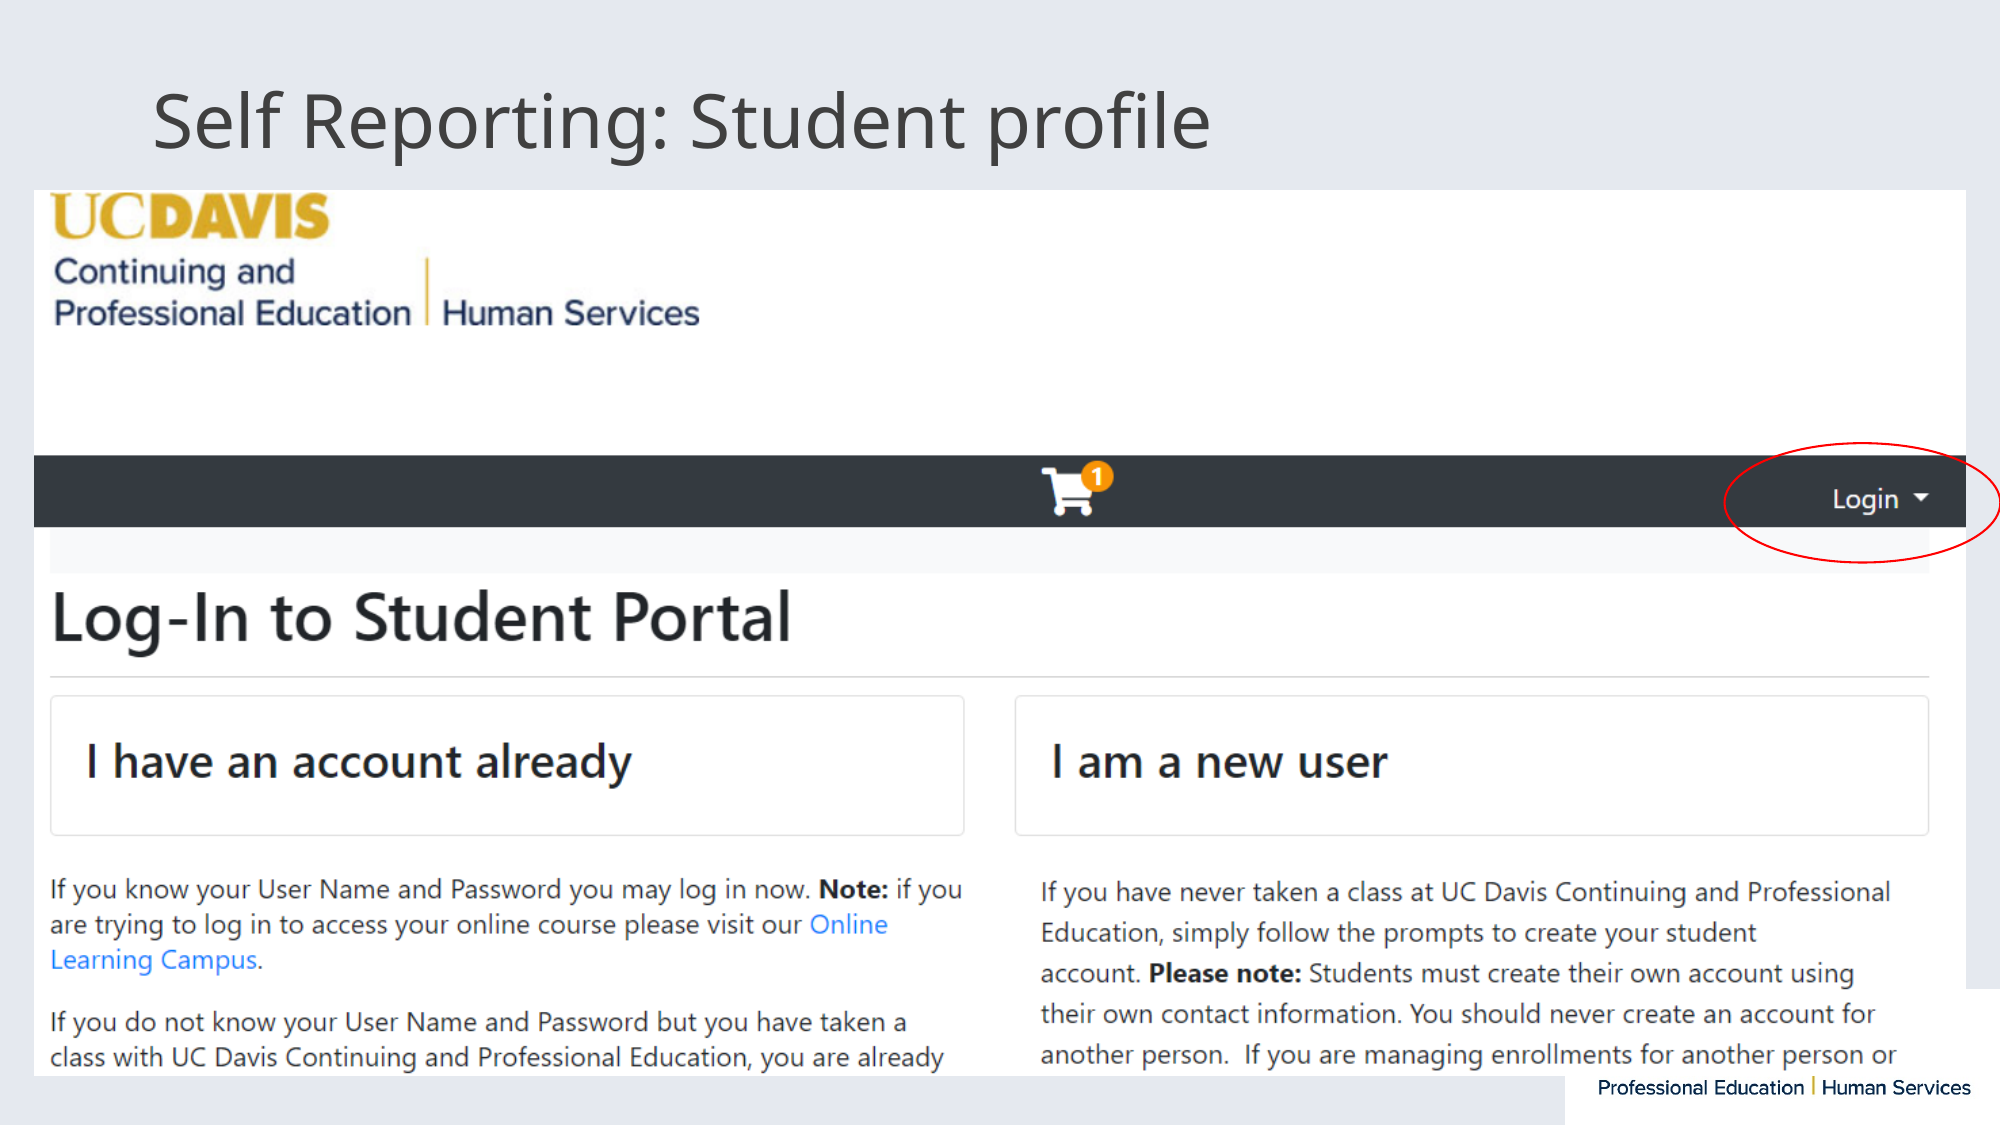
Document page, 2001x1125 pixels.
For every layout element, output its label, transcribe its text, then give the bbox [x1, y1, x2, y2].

text_box [1966, 462, 2000, 544]
picture [34, 190, 2001, 1125]
title Self Reporting: Student profile [137, 15, 1863, 190]
